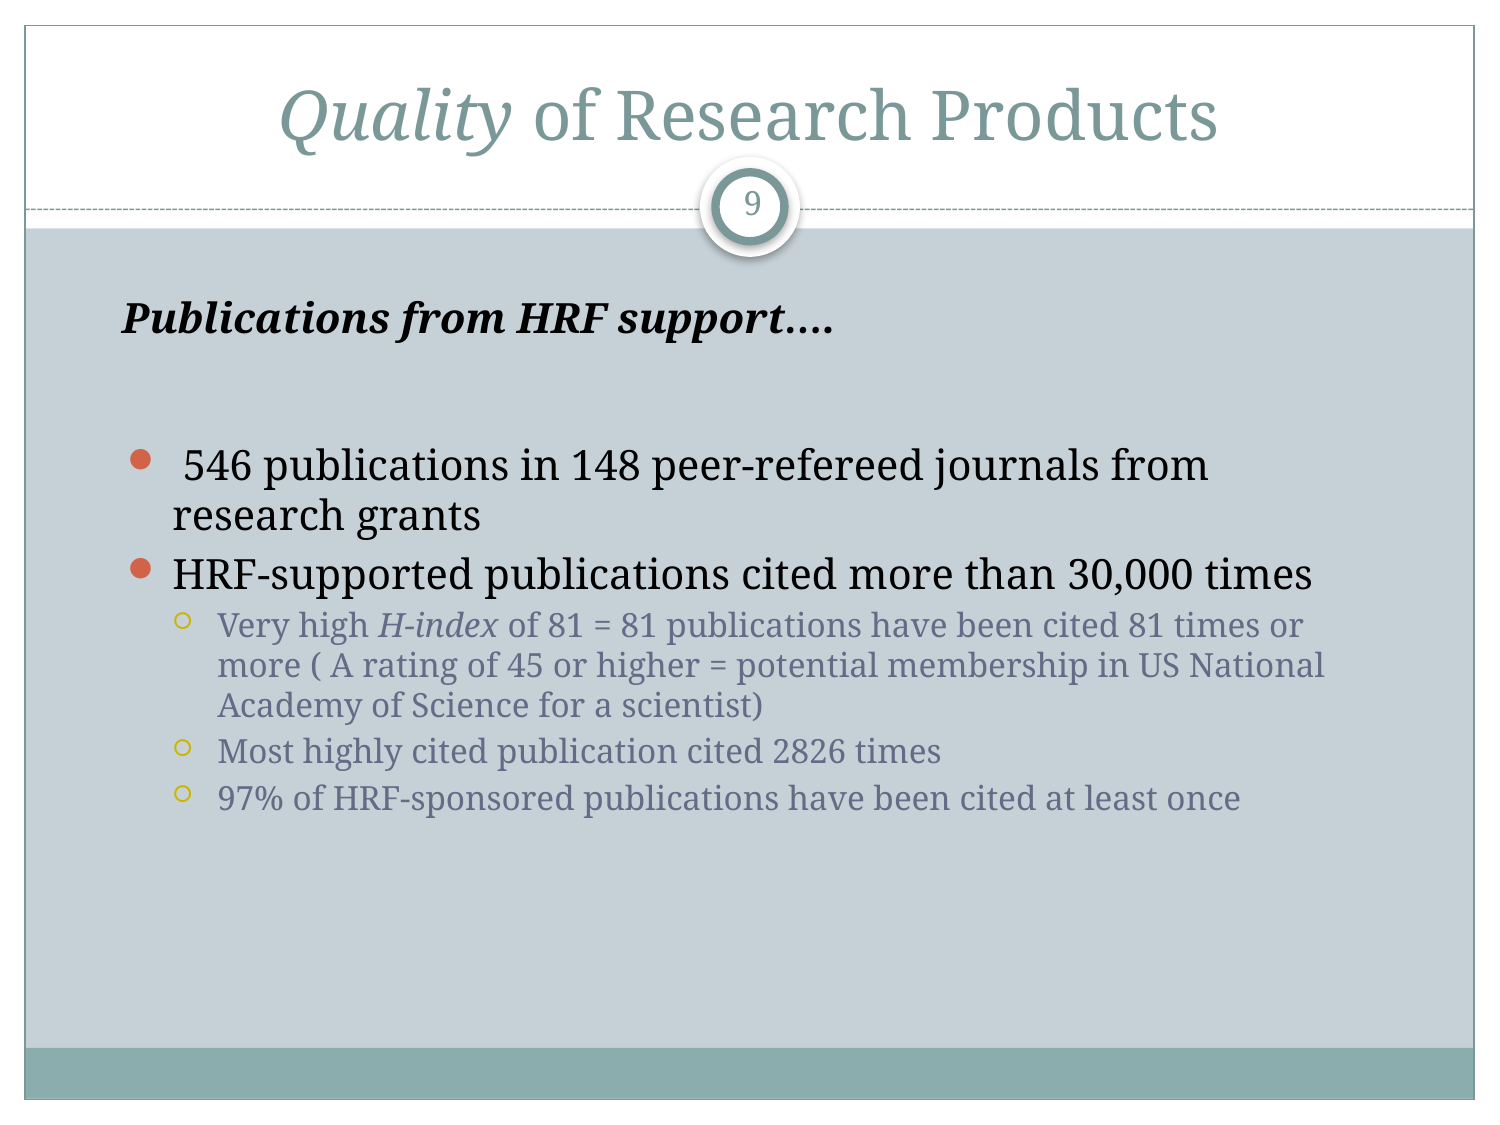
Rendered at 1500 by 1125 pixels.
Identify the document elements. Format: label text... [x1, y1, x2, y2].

text_box Publications from HRF support…. [107, 284, 1025, 350]
list 546 publications in 148 peer-refereed journals from research grants HRF-supported publications cited more than 30,000 times Very high H-index of 81 = 81 publications have been cited 81 times or more ( A rating of 45 or higher = potential membership in US National Academy of Science for a scientist) Most highly cited publication cited 2826 times 97% of HRF-sponsored publications have been cited at least once [112, 431, 1388, 975]
slide_number 9 [715, 168, 791, 241]
title Quality of Research Products [49, 37, 1450, 162]
